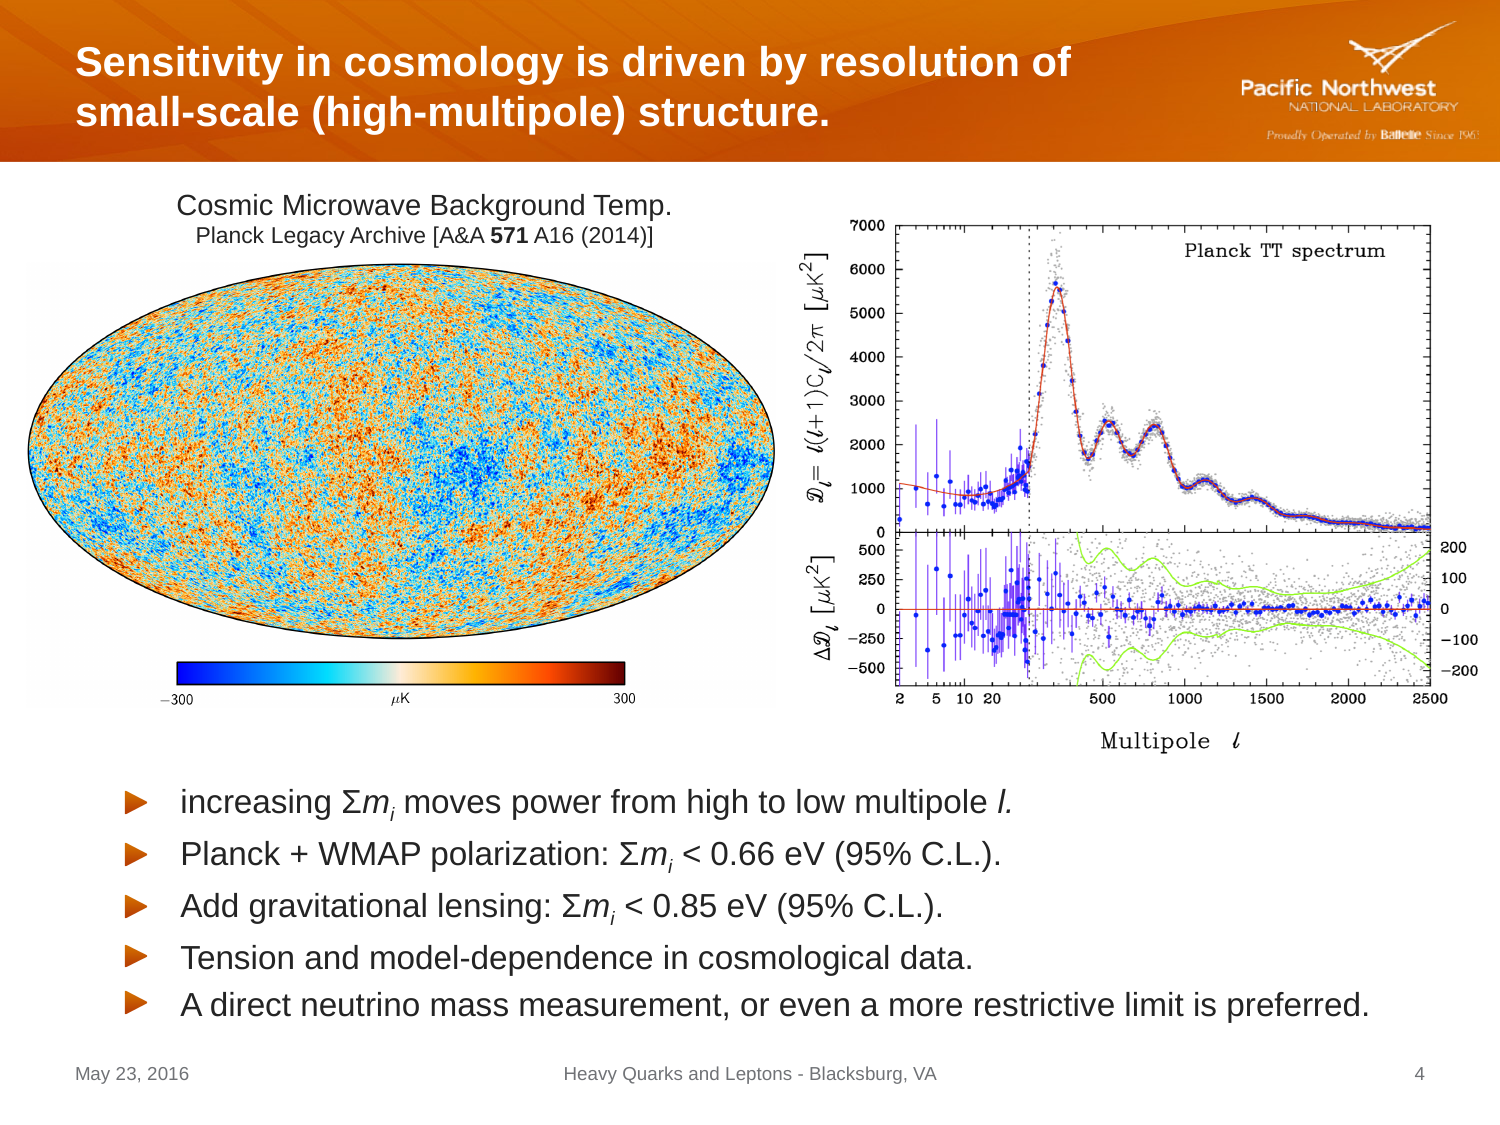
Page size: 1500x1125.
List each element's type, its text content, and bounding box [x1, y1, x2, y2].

footer Heavy Quarks and Leptons - Blacksburg, VA [512, 1042, 988, 1103]
picture [124, 842, 148, 867]
slide_number 4 [1074, 1042, 1425, 1103]
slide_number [75, 1042, 425, 1103]
list increasing Σmi moves power from high to low multipole l. Planck + WMAP polarization: Σmi < 0.66 eV (95% C.L.). Add gravitational lensing: Σmi < 0.85 eV (95% C.L.). Tension and model-dependence in cosmological data. A direct neutrino mass measurement, or even a more restrictive limit is preferred. [124, 779, 1375, 1063]
picture [124, 790, 148, 815]
picture [124, 894, 148, 919]
picture [0, 0, 1500, 161]
title Sensitivity in cosmology is driven by resolution of small-scale (high-multipole) structure. [75, 34, 1075, 136]
picture [25, 262, 777, 708]
text_box Cosmic Microwave Background Temp. Planck Legacy Archive [A&A 571 A16 (2014)] [161, 178, 689, 256]
picture [124, 990, 148, 1015]
picture [795, 205, 1488, 761]
picture [124, 944, 148, 968]
